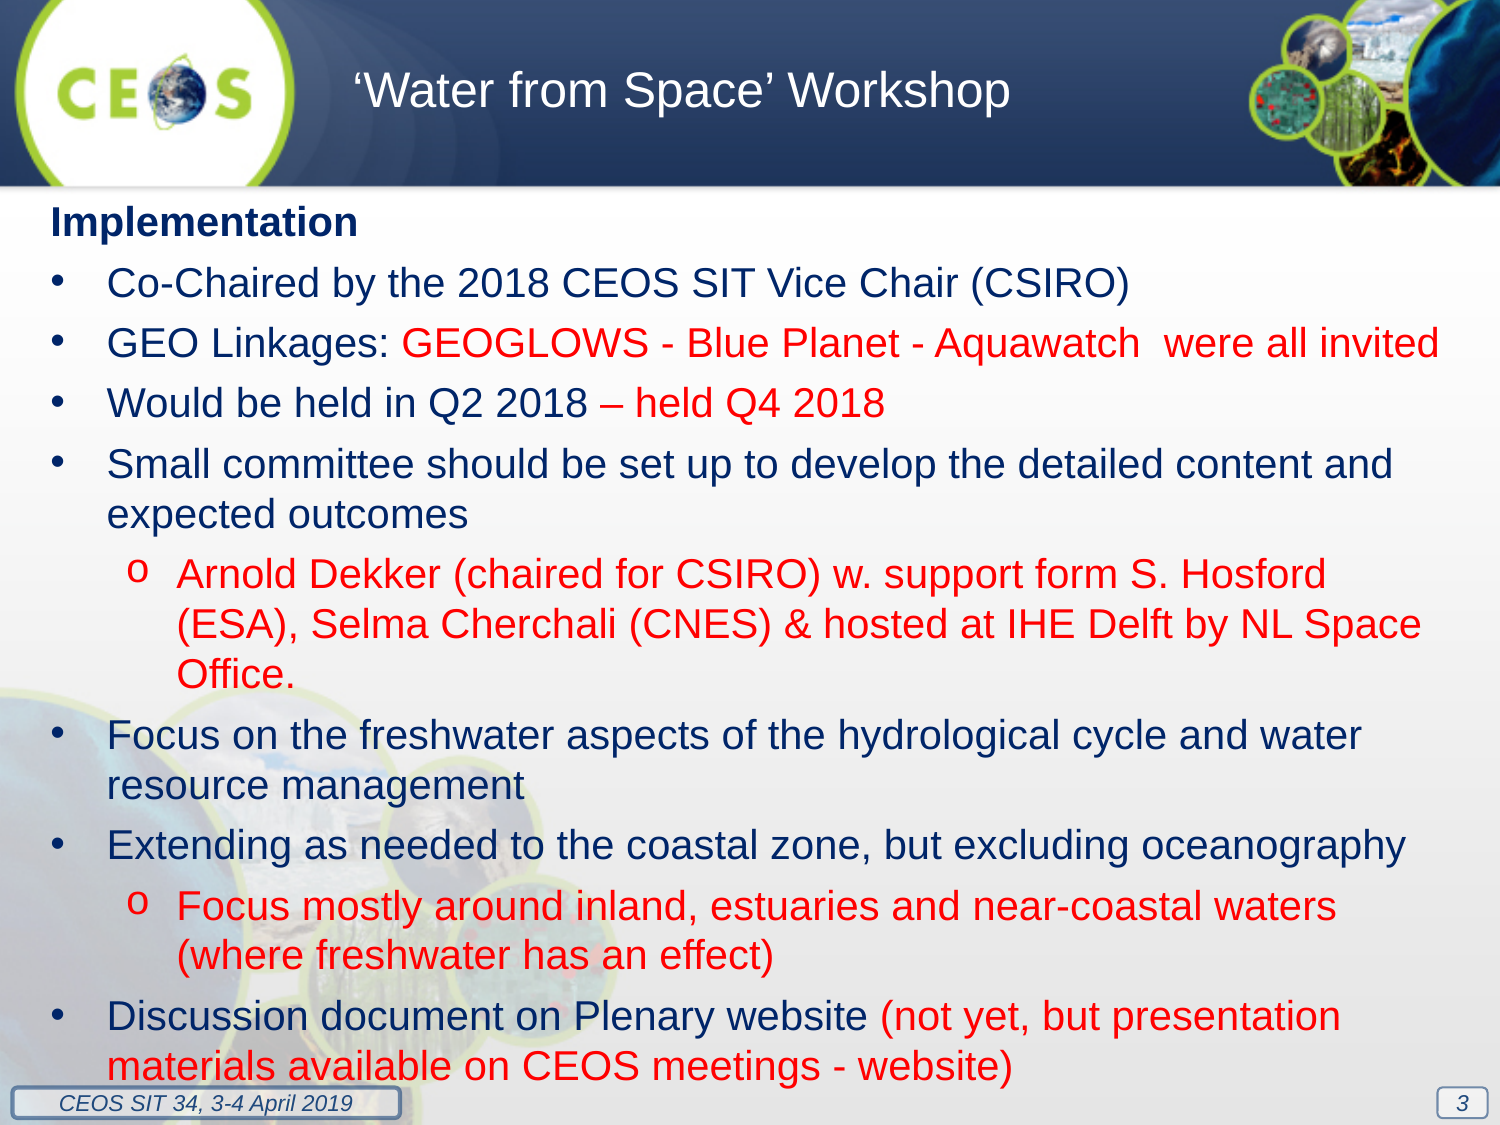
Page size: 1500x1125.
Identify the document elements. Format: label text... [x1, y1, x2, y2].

list Implementation Co-Chaired by the 2018 CEOS SIT Vice Chair (CSIRO) GEO Linkages: GEOGLOWS - Blue Planet - Aquawatch were all invited Would be held in Q2 2018 – held Q4 2018 Small committee should be set up to develop the detailed content and expected outcomes Arnold Dekker (chaired for CSIRO) w. support form S. Hosford (ESA), Selma Cherchali (CNES) & hosted at IHE Delft by NL Space Office. Focus on the freshwater aspects of the hydrological cycle and water resource management Extending as needed to the coastal zone, but excluding oceanography Focus mostly around inland, estuaries and near-coastal waters (where freshwater has an effect) Discussion document on Plenary website (not yet, but presentation materials available on CEOS meetings - website) [35, 187, 1461, 963]
picture [0, 0, 1500, 1125]
list ‘Water from Space’ Workshop [337, 50, 1288, 138]
slide_number 3 [1436, 1086, 1489, 1120]
